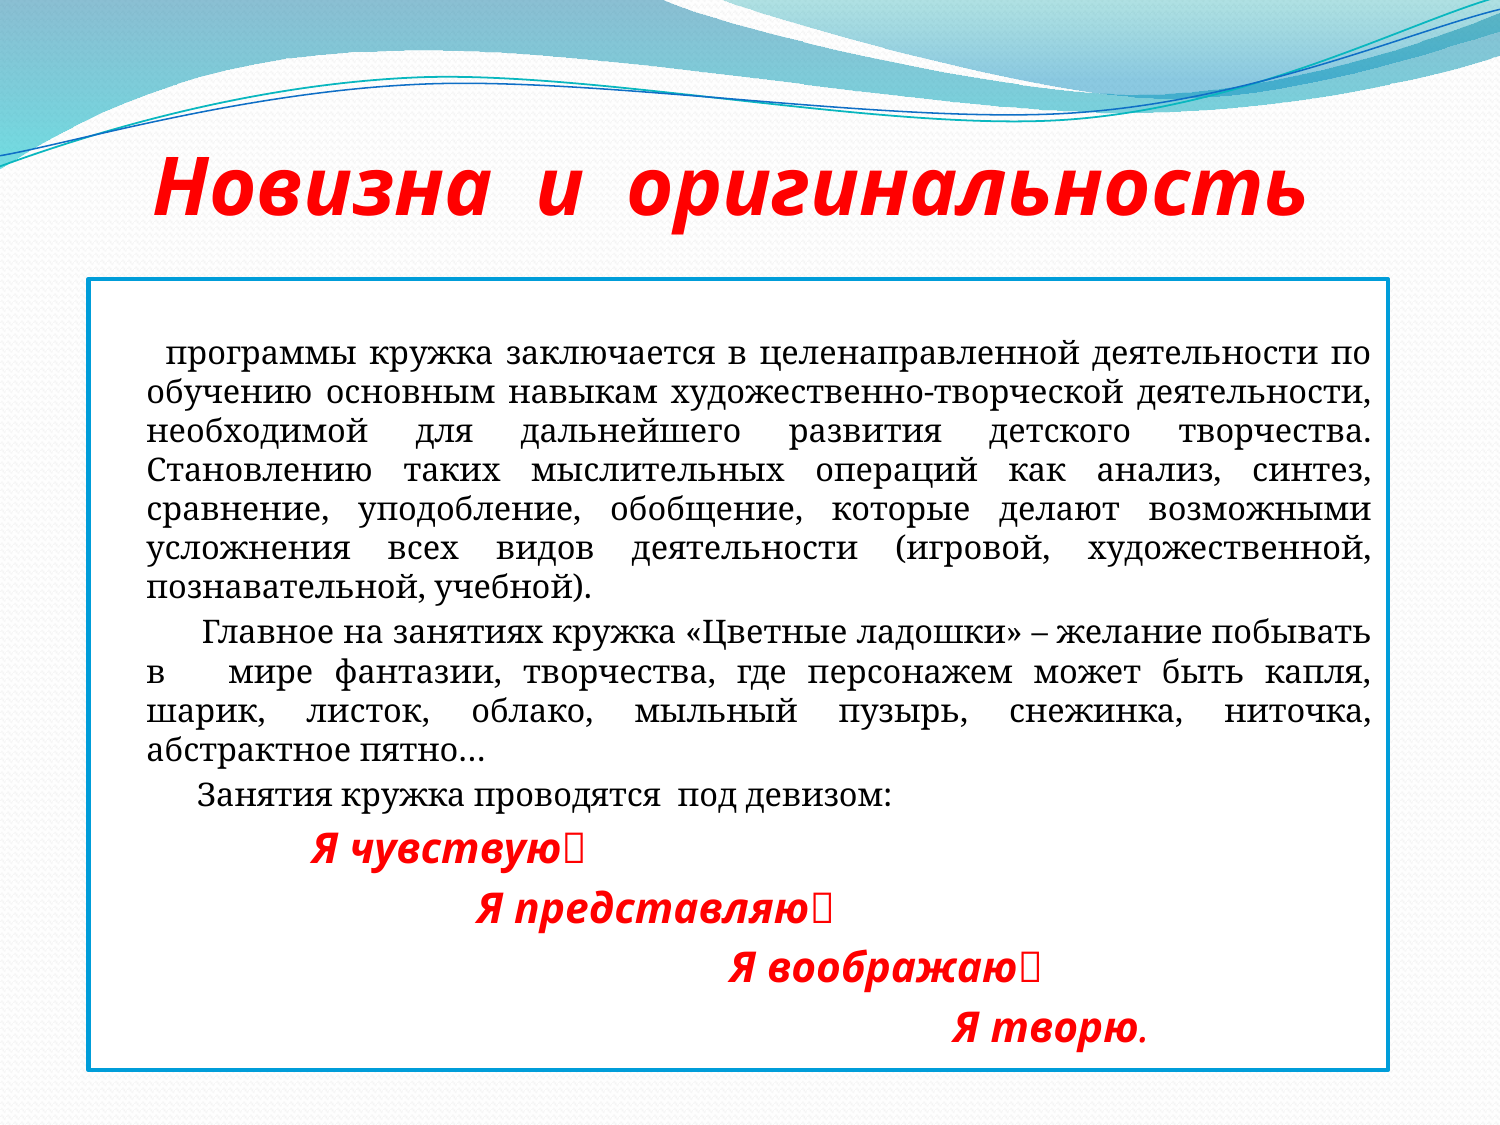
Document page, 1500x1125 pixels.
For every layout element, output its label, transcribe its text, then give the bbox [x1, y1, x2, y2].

title Новизна и оригинальность [29, 125, 1455, 232]
list программы кружка заключается в целенаправленной деятельности по обучению основным навыкам художественно-творческой деятельности, необходимой для дальнейшего развития детского творчества. Становлению таких мыслительных операций как анализ, синтез, сравнение, уподобление, обобщение, которые делают возможными усложнения всех видов деятельности (игровой, художественной, познавательной, учебной). Главное на занятиях кружка «Цветные ладошки» – желание побывать в мире фантазии, творчества, где персонажем может быть капля, шарик, листок, облако, мыльный пузырь, снежинка, ниточка, абстрактное пятно… Занятия кружка проводятся под девизом: Я чувствую Я представляю Я воображаю Я творю. [86, 277, 1390, 1072]
